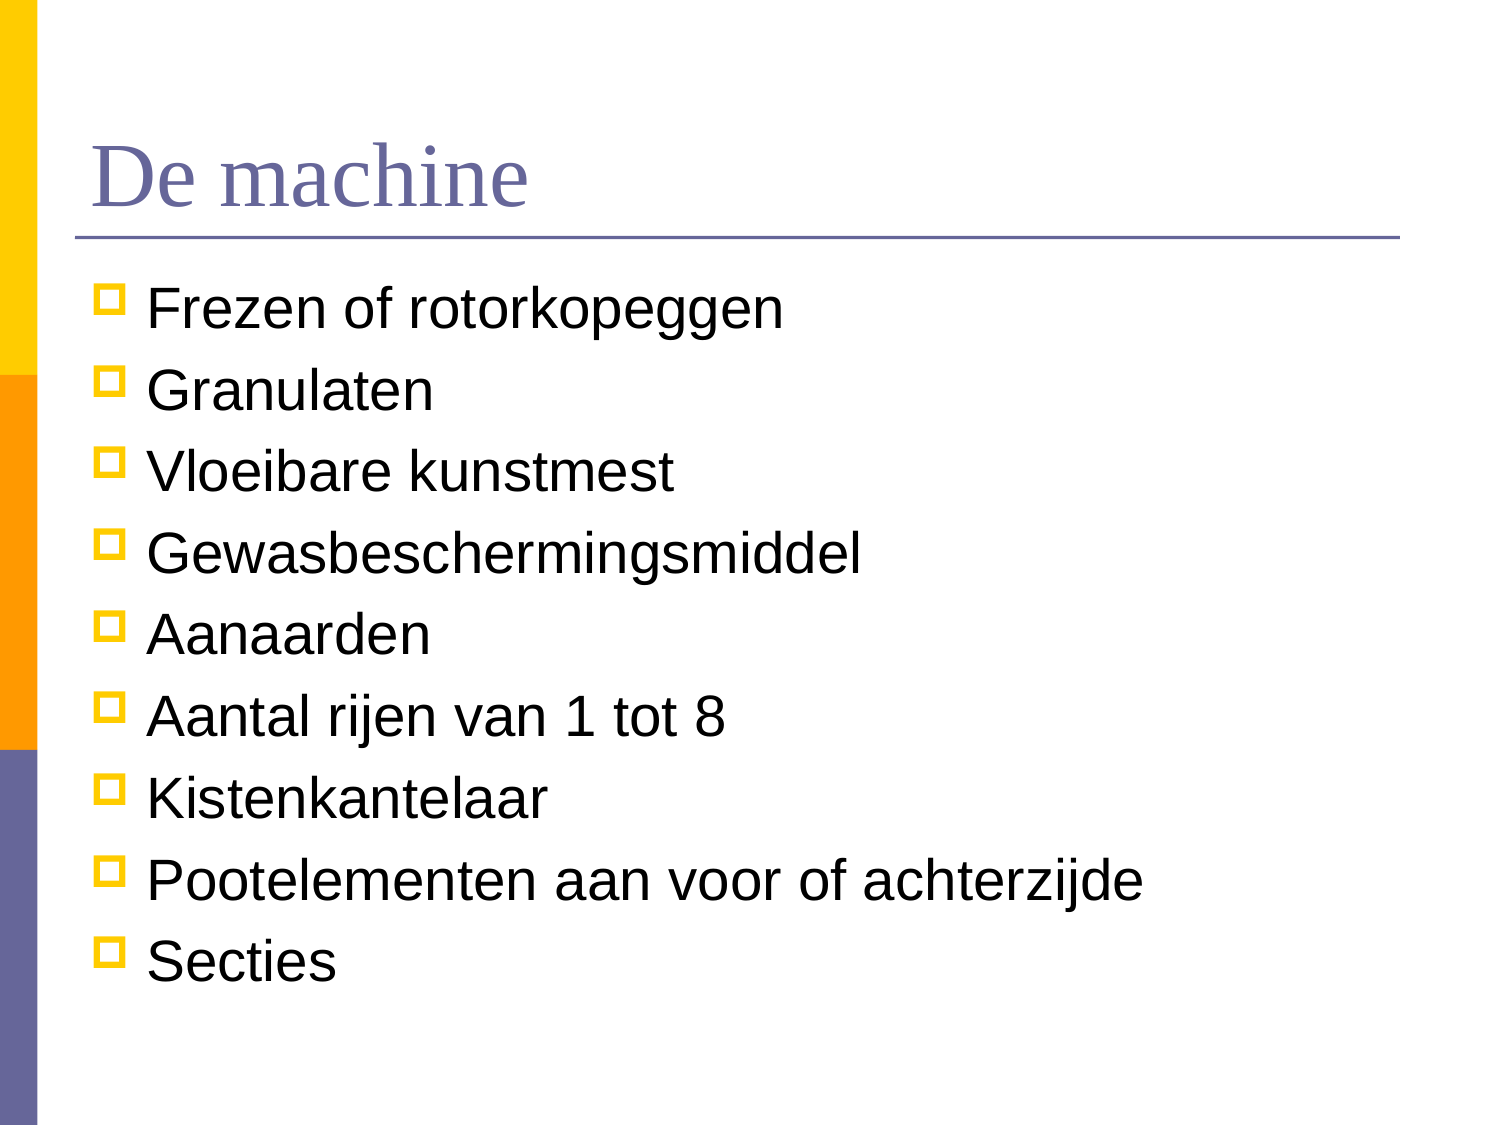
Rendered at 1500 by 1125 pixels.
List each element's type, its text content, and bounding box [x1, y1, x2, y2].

list Frezen of rotorkopeggen Granulaten Vloeibare kunstmest Gewasbeschermingsmiddel Aanaarden Aantal rijen van 1 tot 8 Kistenkantelaar Pootelementen aan voor of achterzijde Secties [75, 262, 1425, 1006]
title De machine [75, 45, 1425, 233]
